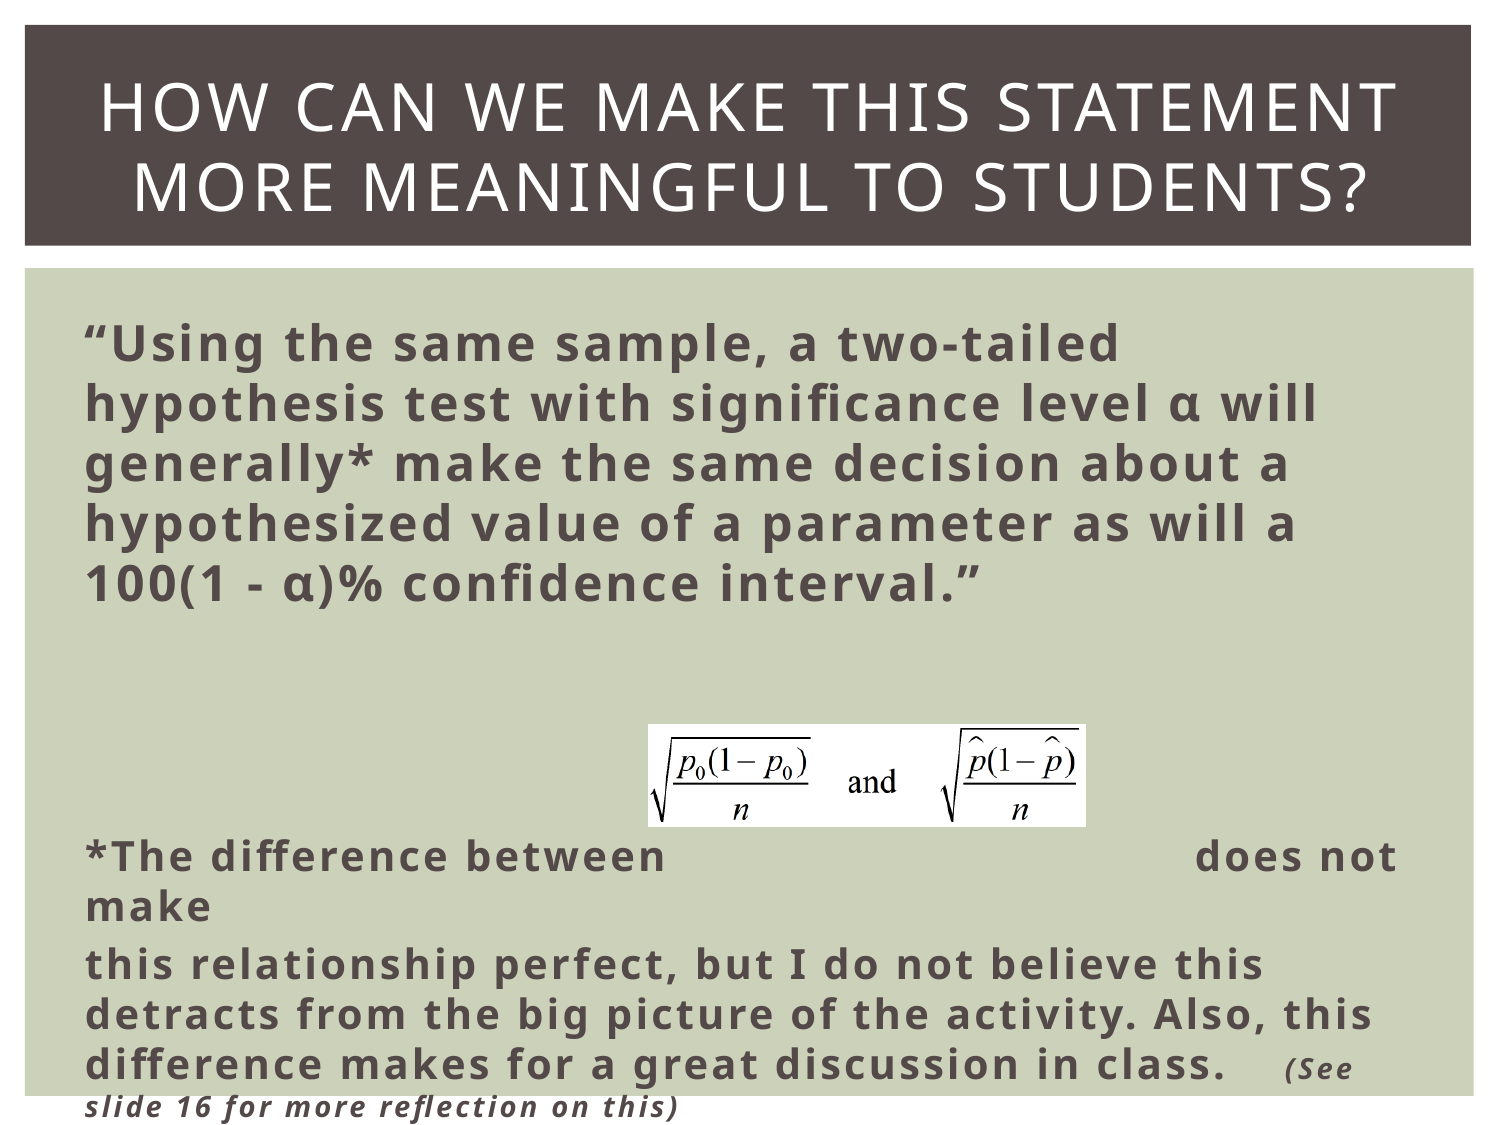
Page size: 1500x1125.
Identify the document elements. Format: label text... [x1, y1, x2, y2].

title How can we make this STATEMENT more meaningful to students? [62, 58, 1438, 232]
list “Using the same sample, a two-tailed hypothesis test with significance level α will generally* make the same decision about a hypothesized value of a parameter as will a 100(1 - α)% confidence interval.” *The difference between does not make this relationship perfect, but I do not believe this detracts from the big picture of the activity. Also, this difference makes for a great discussion in class. (See slide 16 for more reflection on this) [62, 303, 1442, 1022]
picture [647, 724, 1086, 827]
